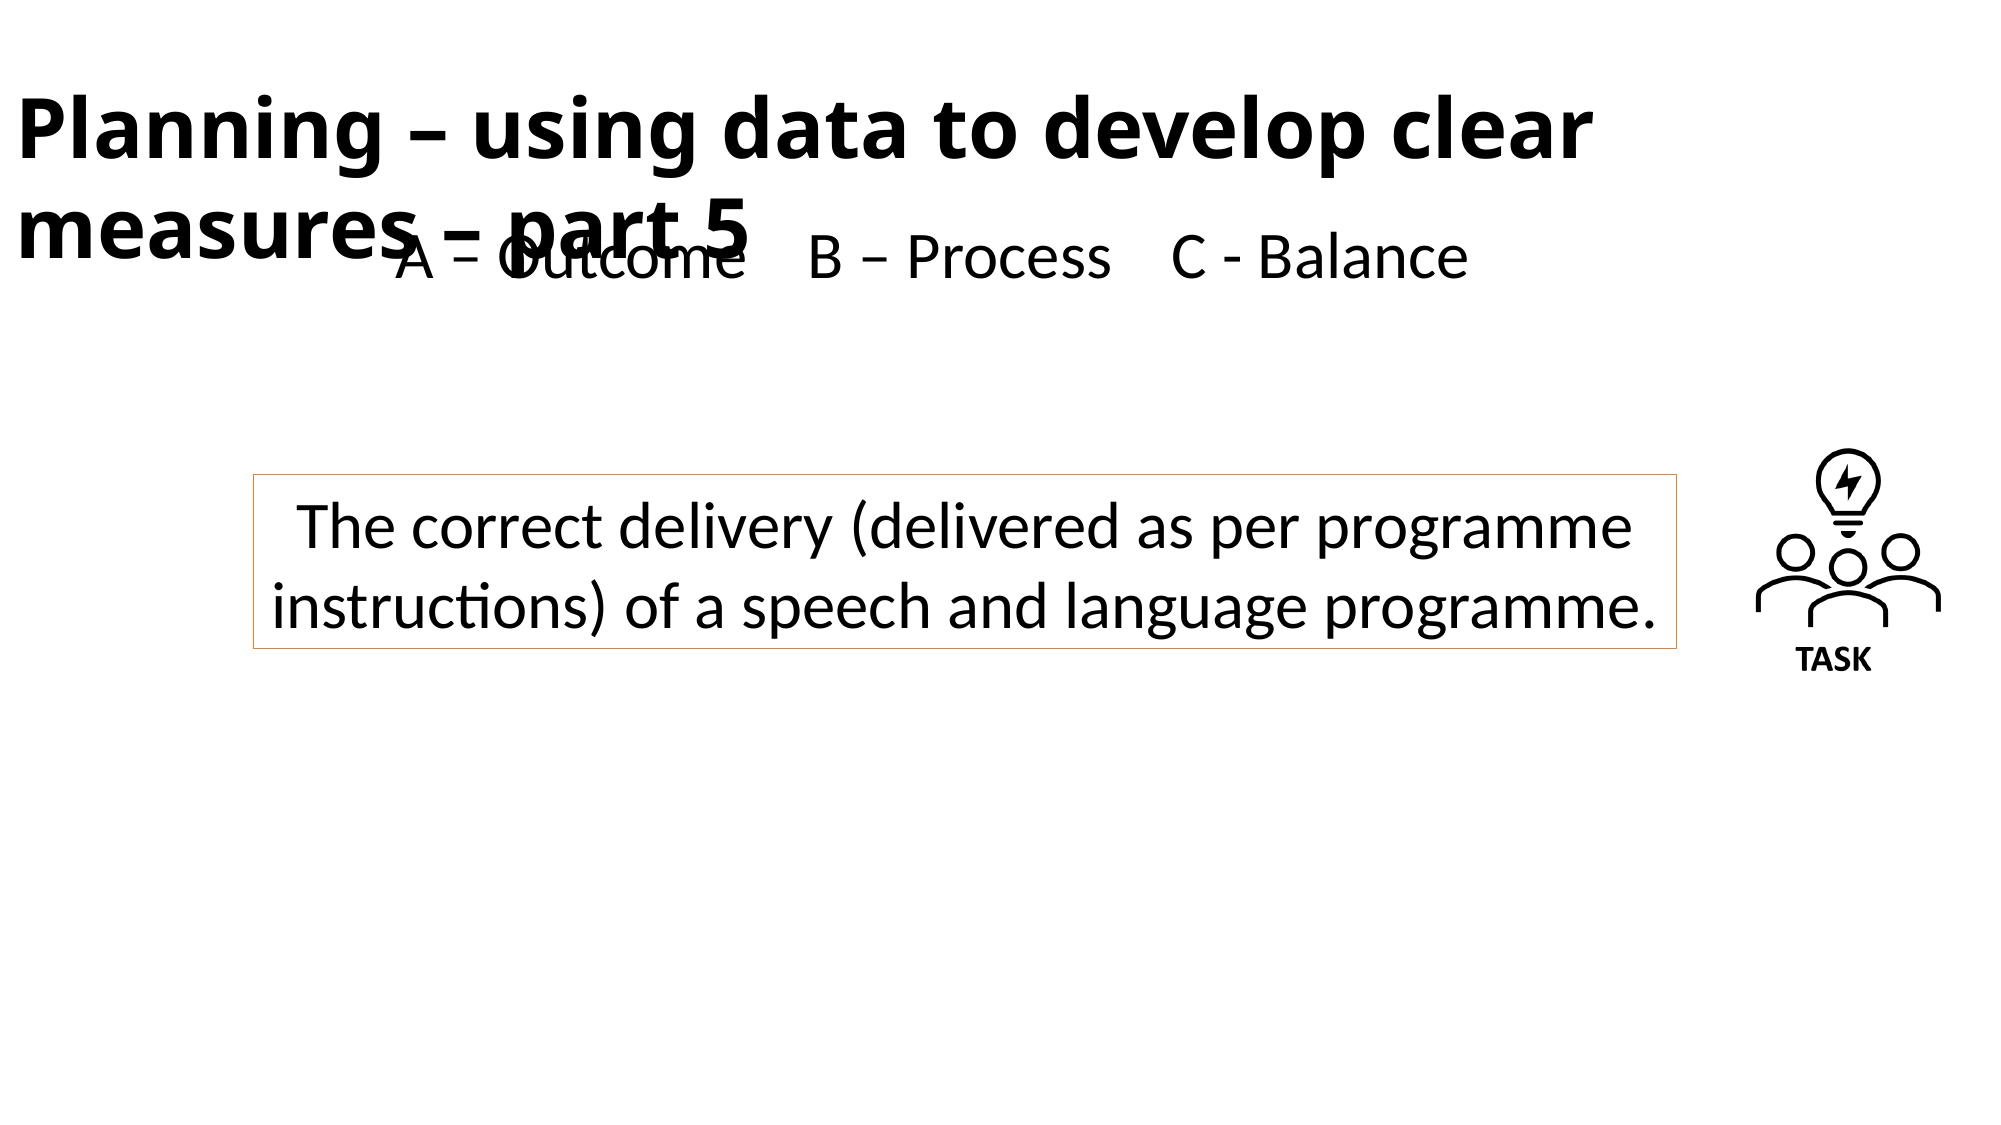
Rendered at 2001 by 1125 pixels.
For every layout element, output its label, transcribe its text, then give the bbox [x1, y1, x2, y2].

title Planning – using data to develop clear measures – part 5 [0, 68, 1969, 284]
text_box A – Outcome B – Process C - Balance [380, 204, 1486, 299]
text_box The correct delivery (delivered as per programme instructions) of a speech and language programme. [253, 474, 1677, 649]
picture [1726, 420, 1967, 703]
